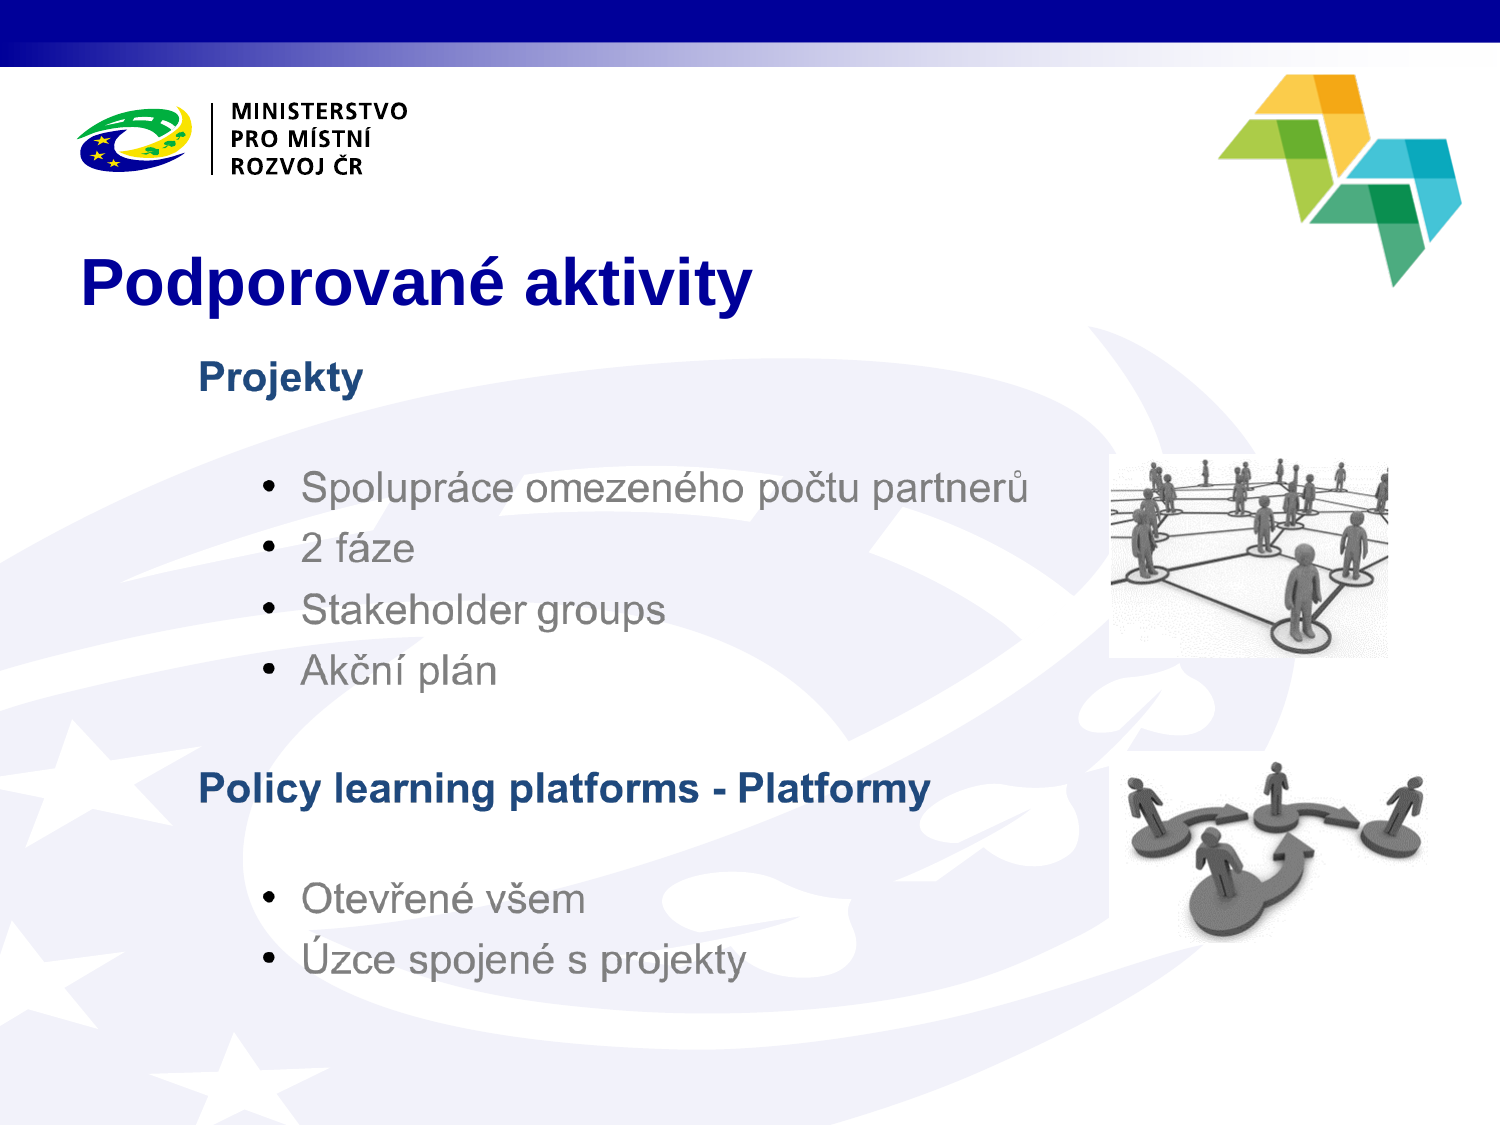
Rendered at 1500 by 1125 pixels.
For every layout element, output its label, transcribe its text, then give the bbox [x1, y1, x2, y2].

picture [1210, 66, 1463, 293]
title Podporované aktivity [64, 231, 1426, 315]
picture [1318, 751, 1442, 943]
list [172, 337, 1318, 1059]
picture [1318, 454, 1391, 658]
